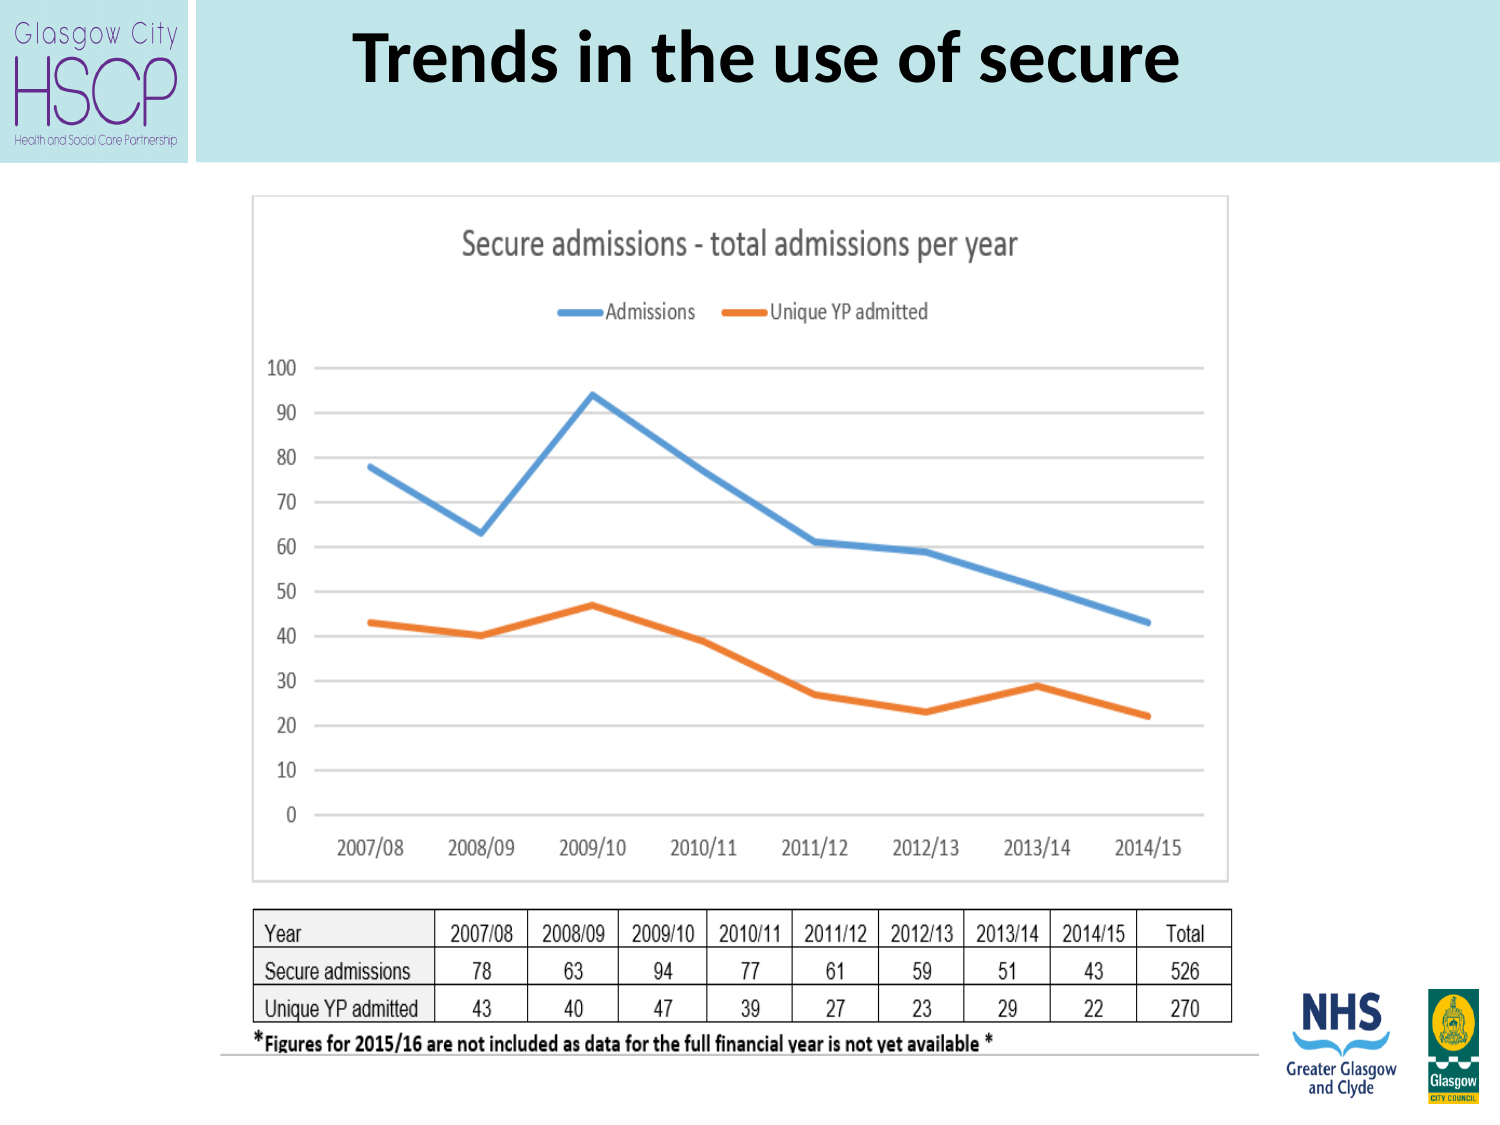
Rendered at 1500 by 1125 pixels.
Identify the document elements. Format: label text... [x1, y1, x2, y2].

picture [1286, 985, 1482, 1107]
picture [220, 184, 1260, 1063]
text_box Trends in the use of secure [337, 0, 1224, 105]
